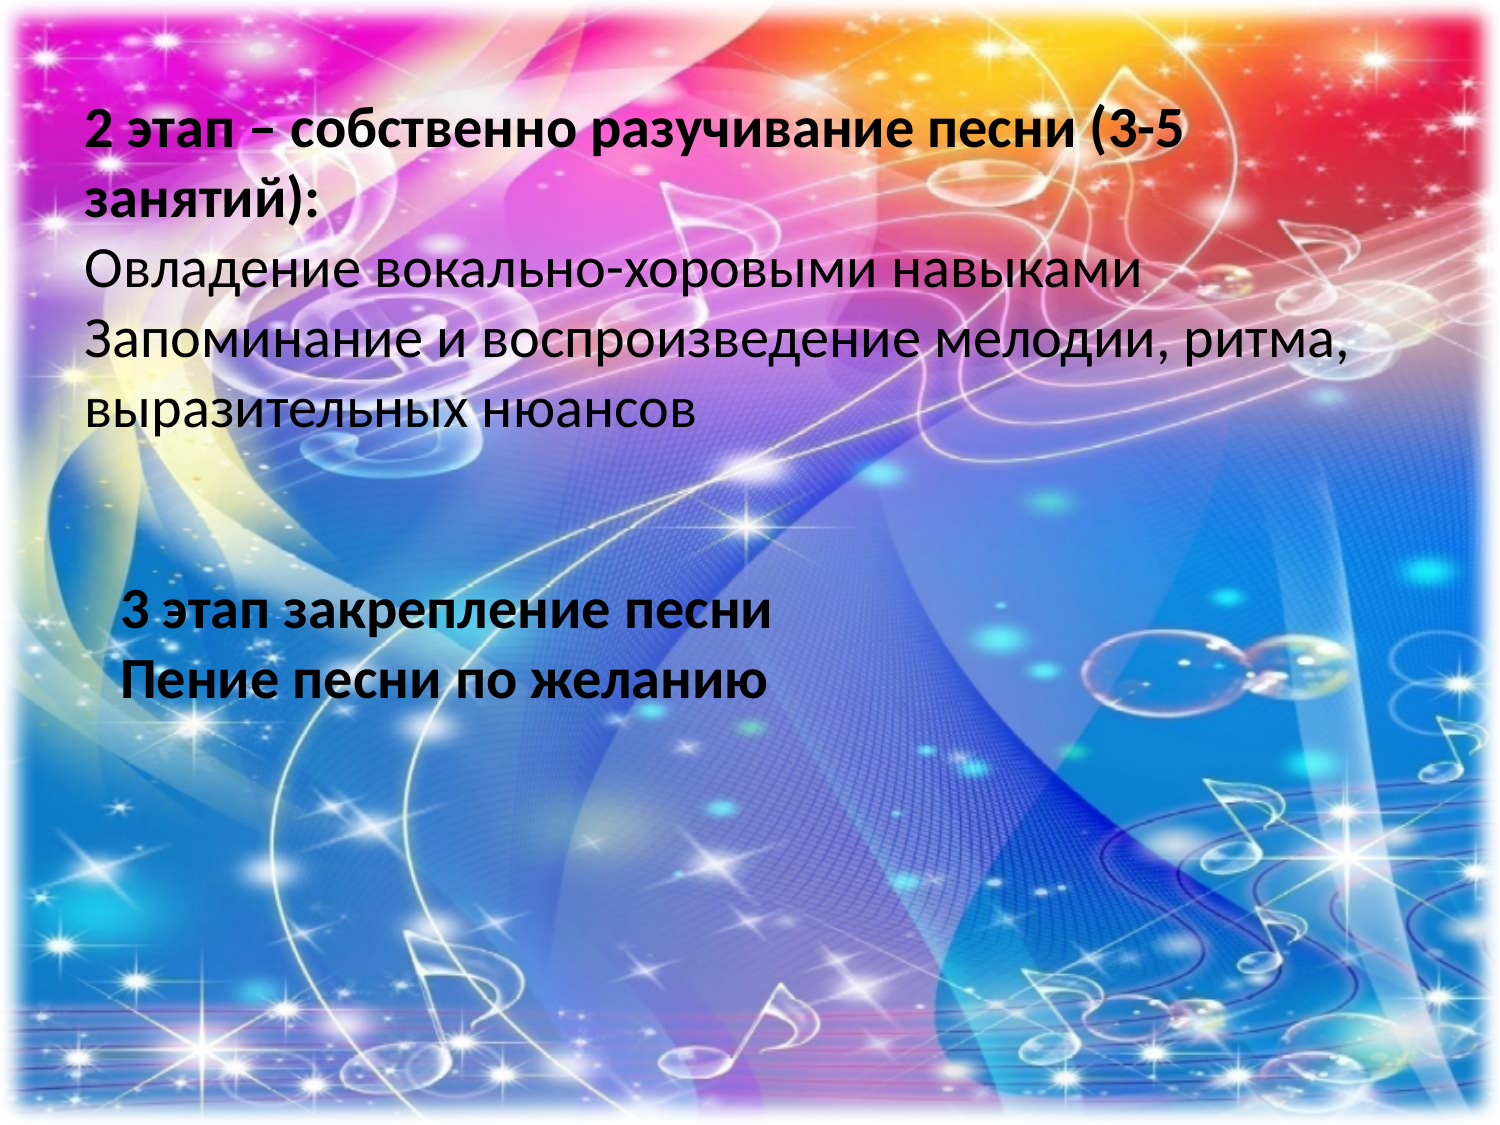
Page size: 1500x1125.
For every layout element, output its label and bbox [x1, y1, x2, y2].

list [0, 0, 1500, 1125]
